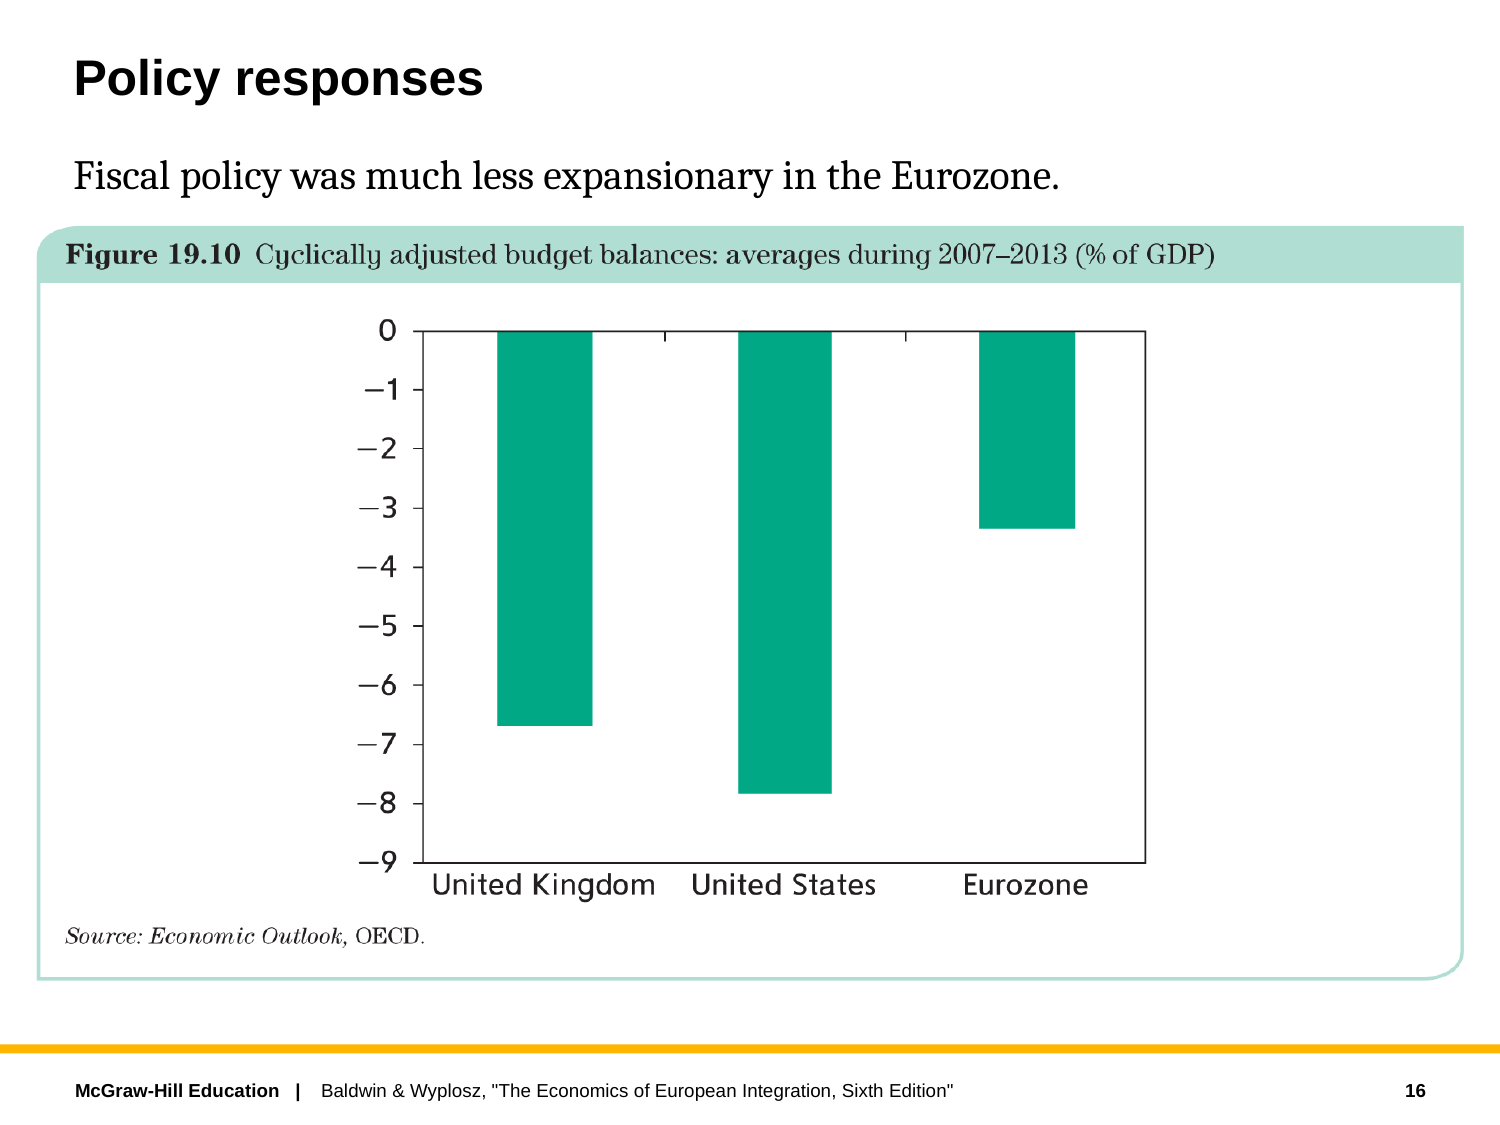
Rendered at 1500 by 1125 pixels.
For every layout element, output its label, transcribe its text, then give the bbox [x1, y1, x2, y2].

footer Baldwin & Wyplosz, "The Economics of European Integration, Sixth Edition" [306, 1071, 1207, 1109]
slide_number 16 [1283, 1071, 1442, 1109]
title Policy responses [58, 45, 1203, 140]
picture [32, 221, 1468, 985]
list Fiscal policy was much less expansionary in the Eurozone. [58, 140, 1203, 221]
